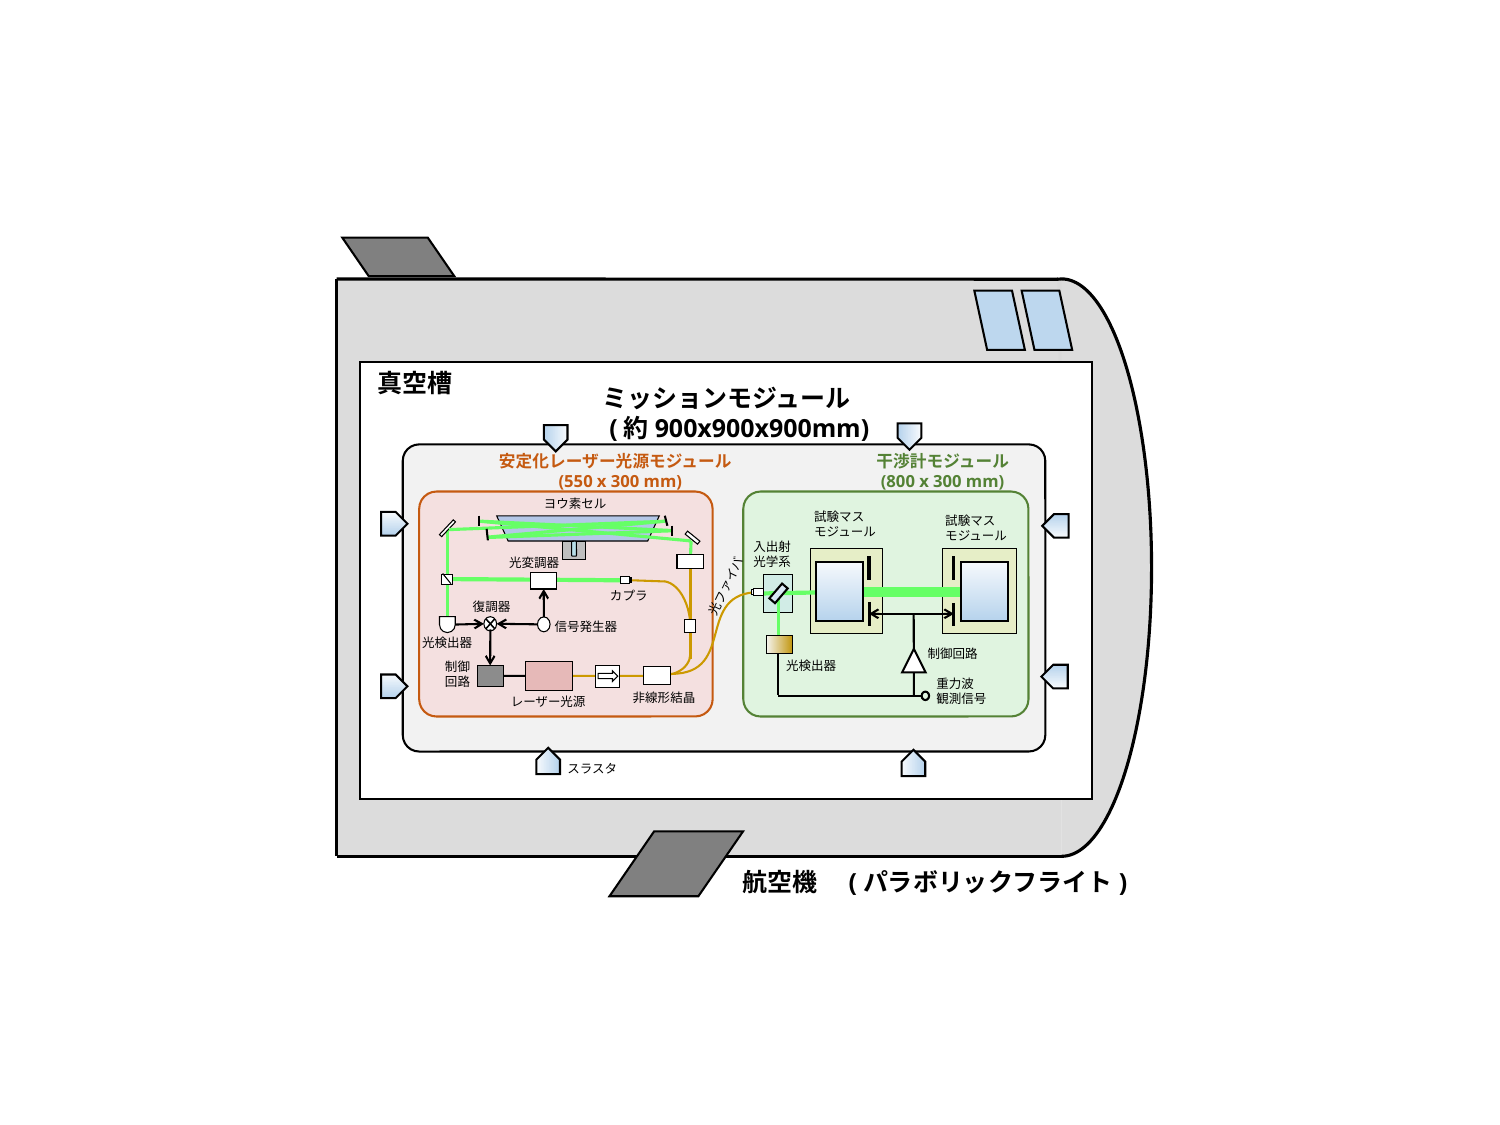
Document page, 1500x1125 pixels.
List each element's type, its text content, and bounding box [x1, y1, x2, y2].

text_box [607, 857, 727, 898]
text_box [488, 521, 692, 541]
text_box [622, 574, 630, 586]
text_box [666, 521, 672, 530]
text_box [488, 530, 671, 538]
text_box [448, 521, 666, 530]
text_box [664, 515, 668, 526]
text_box 航空機 (パラボリックフライト) [727, 859, 1143, 905]
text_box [336, 278, 1152, 857]
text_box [671, 591, 761, 674]
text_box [483, 616, 497, 631]
text_box [340, 236, 457, 277]
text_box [753, 586, 762, 599]
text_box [479, 530, 486, 541]
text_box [441, 573, 453, 585]
